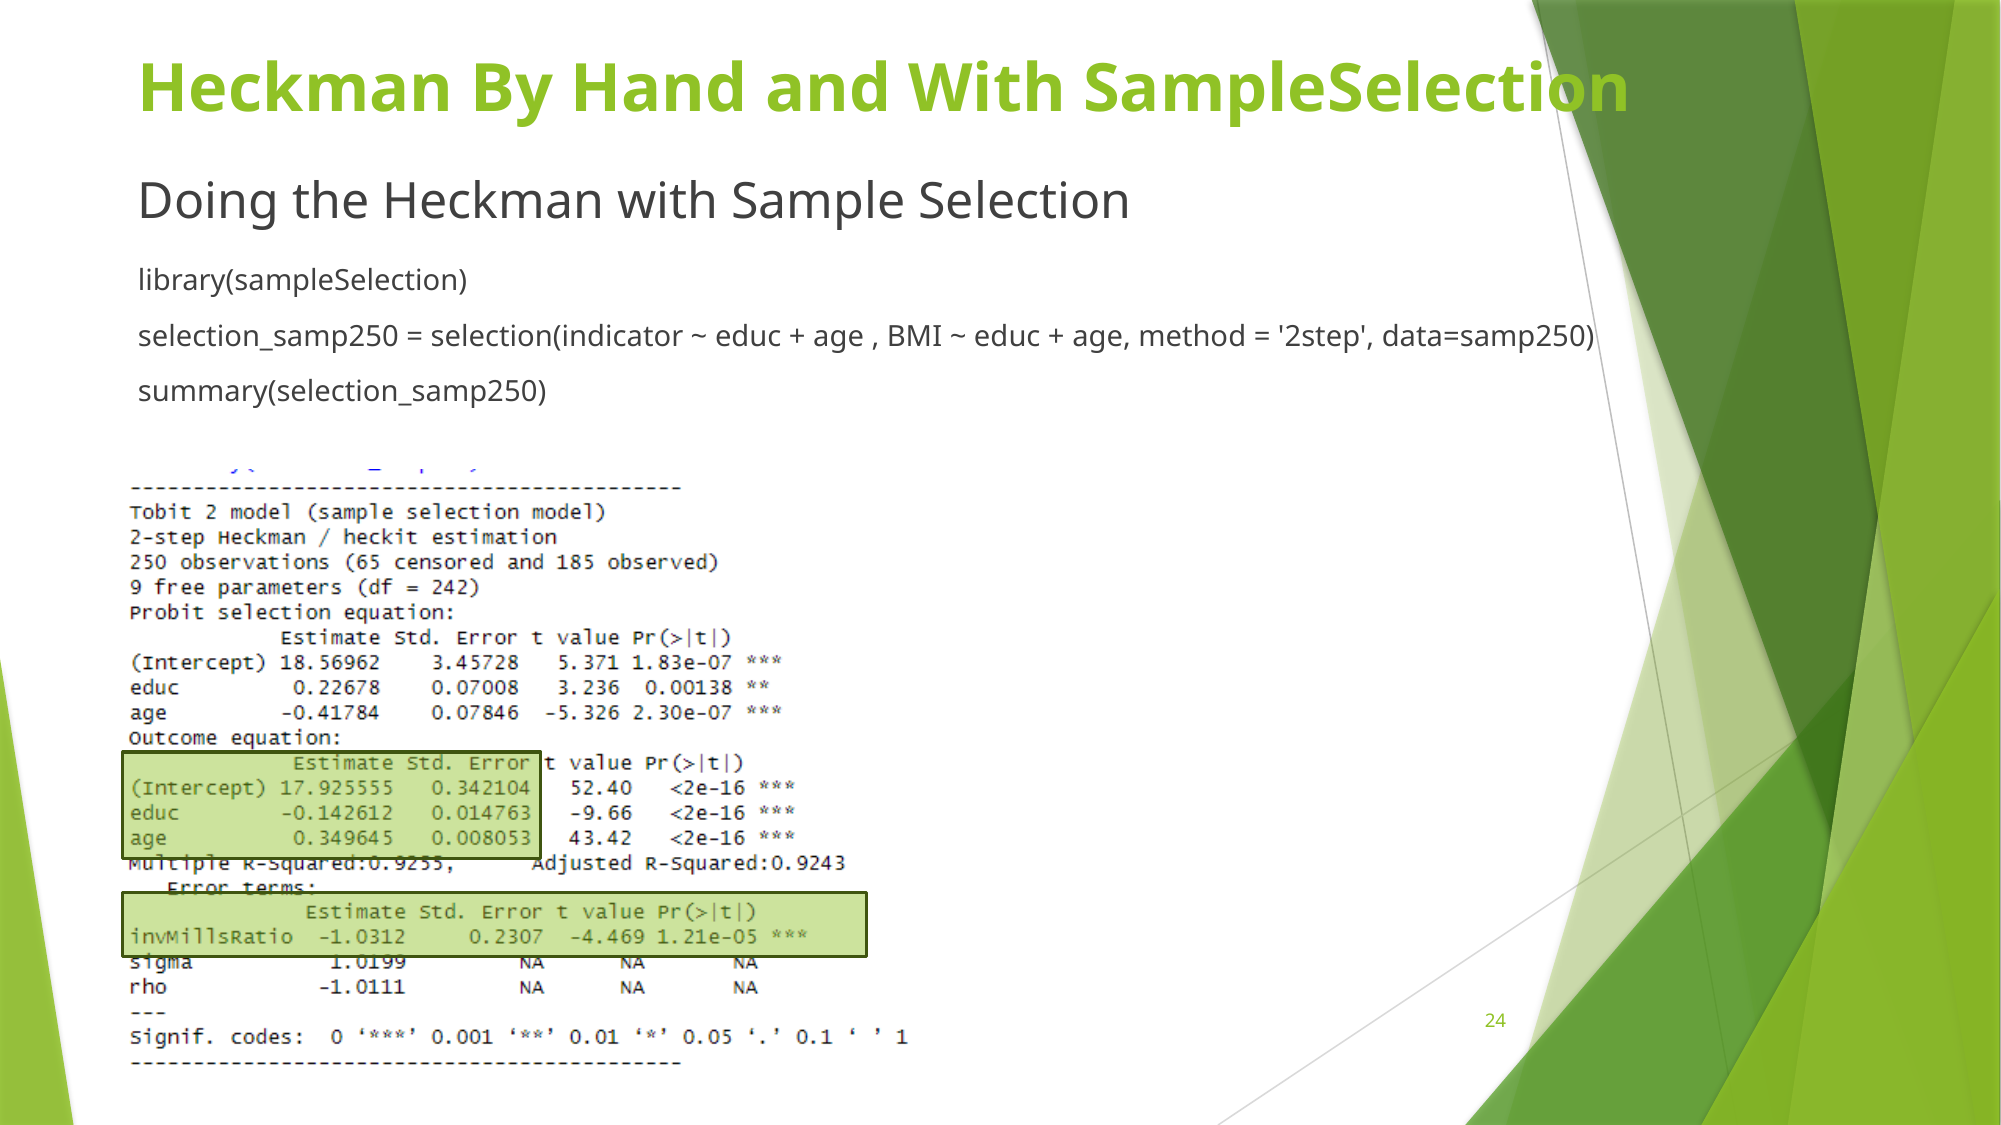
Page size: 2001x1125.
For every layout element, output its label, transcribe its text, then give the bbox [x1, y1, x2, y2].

picture [122, 469, 961, 1066]
title Heckman By Hand and With SampleSelection [122, 37, 1878, 160]
slide_number 24 [1409, 991, 1522, 1051]
list library(sampleSelection) selection_samp250 = selection(indicator ~ educ + age , BMI ~ educ + age, method = '2step', data=samp250) summary(selection_samp250) [122, 253, 1763, 907]
list Doing the Heckman with Sample Selection [122, 141, 1303, 236]
